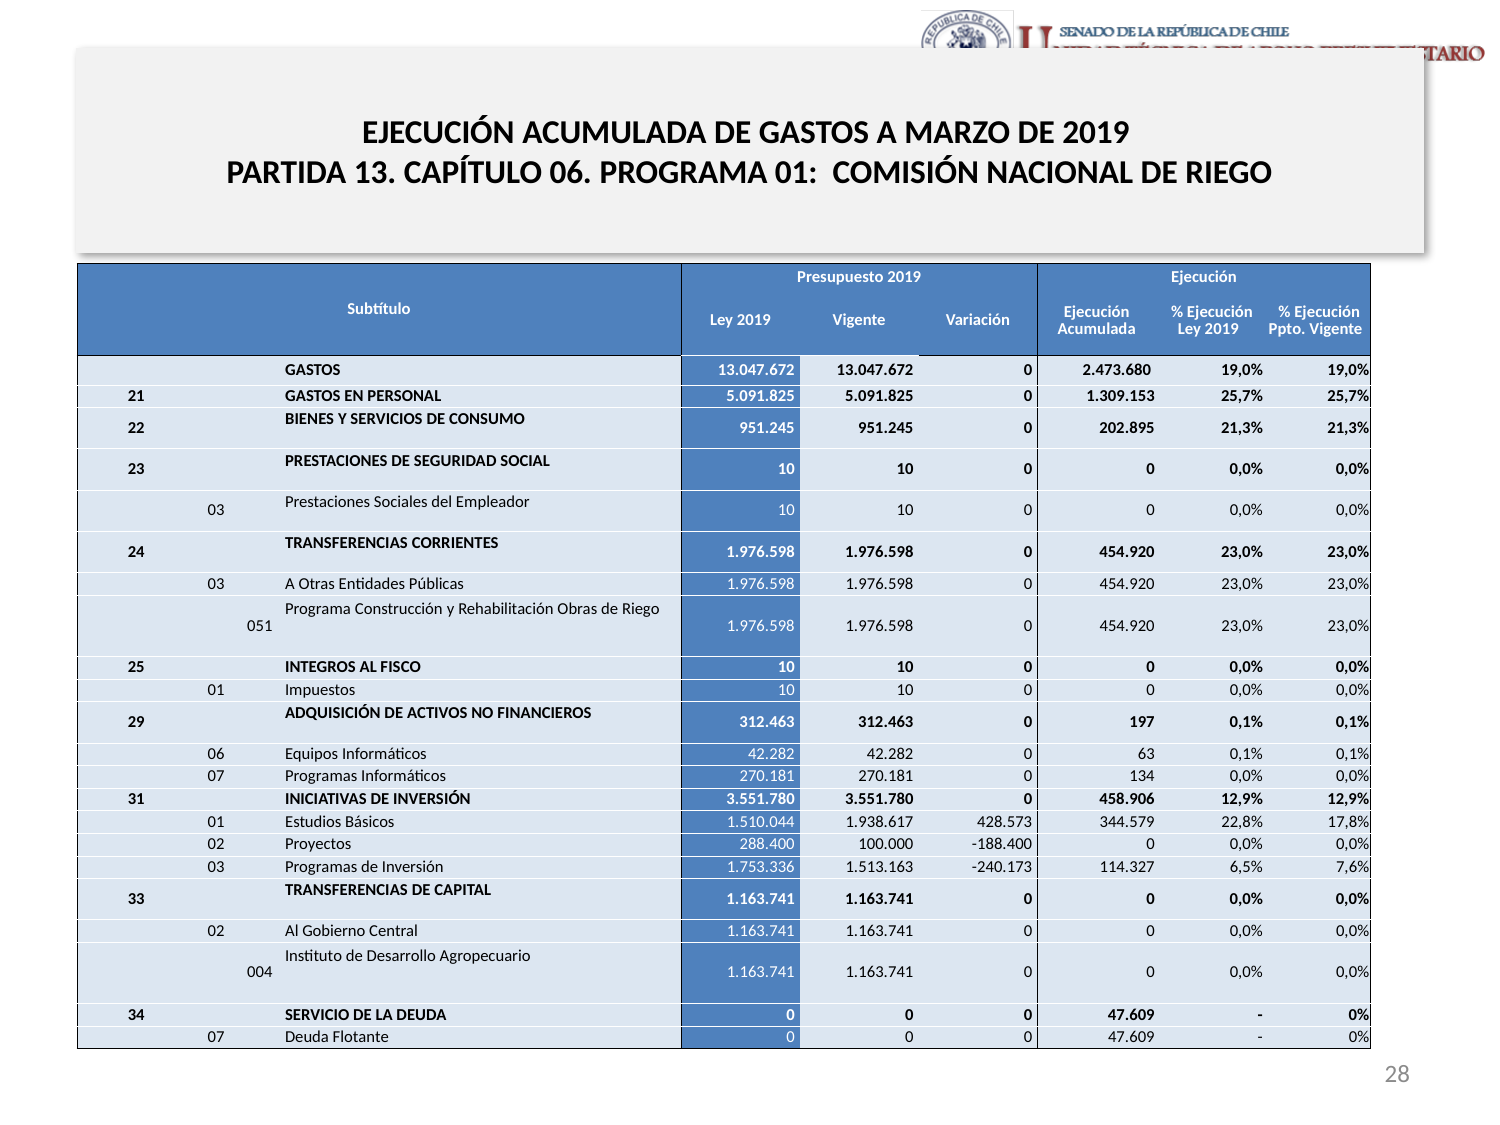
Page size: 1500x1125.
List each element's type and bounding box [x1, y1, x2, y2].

table_cell [78, 491, 681, 531]
table_cell [682, 386, 1037, 407]
table_cell [682, 834, 1037, 856]
table_cell [682, 491, 1037, 531]
table_cell [682, 532, 1037, 572]
table_cell [1038, 573, 1370, 595]
table_cell [1038, 811, 1370, 833]
title [76, 48, 1424, 253]
table_cell [682, 657, 1037, 679]
table_cell [1038, 879, 1370, 919]
table_cell [1038, 920, 1370, 942]
table_cell [78, 449, 681, 490]
table_cell [1038, 1027, 1370, 1048]
table_cell [78, 857, 681, 878]
text_box [64, 204, 1294, 256]
table_cell [1038, 356, 1370, 385]
table_cell [78, 766, 681, 788]
table_cell [1038, 834, 1370, 856]
table_cell [78, 1027, 681, 1048]
table_cell [1038, 491, 1370, 531]
table_cell [78, 573, 681, 595]
table_cell [78, 532, 681, 572]
table_cell [1038, 532, 1370, 572]
table_cell [682, 286, 1037, 355]
table_cell [78, 834, 681, 856]
table_cell [78, 408, 681, 448]
table_cell [682, 449, 1037, 490]
table_cell [682, 702, 1037, 743]
table_cell [1038, 657, 1370, 679]
table_cell [1038, 596, 1370, 656]
slide_number [1074, 1042, 1425, 1103]
table_cell [1038, 680, 1370, 701]
table_cell [1038, 857, 1370, 878]
table_cell [682, 744, 1037, 765]
table_cell [1038, 449, 1370, 490]
table_cell [1038, 943, 1370, 1003]
table_cell [682, 789, 1037, 810]
table_header [1038, 264, 1370, 286]
table_cell [1038, 386, 1370, 407]
table_cell [682, 1004, 1037, 1026]
table_cell [78, 879, 681, 919]
table_cell [78, 744, 681, 765]
table_cell [78, 657, 681, 679]
table_cell [682, 680, 1037, 701]
table_cell [682, 879, 1037, 919]
table_cell [682, 943, 1037, 1003]
table_cell [78, 386, 681, 407]
table_cell [682, 356, 1037, 385]
table_cell [682, 811, 1037, 833]
table_header [682, 264, 1037, 286]
table_cell [78, 680, 681, 701]
table_cell [78, 789, 681, 810]
table_cell [78, 1004, 681, 1026]
table_cell [78, 943, 681, 1003]
table_cell [78, 356, 681, 385]
footer [70, 890, 77, 950]
table_cell [1038, 286, 1370, 355]
table_cell [78, 702, 681, 743]
table_cell [1038, 766, 1370, 788]
table_cell [682, 857, 1037, 878]
table_cell [1038, 789, 1370, 810]
table_cell [1038, 702, 1370, 743]
table_cell [1038, 408, 1370, 448]
table_cell [682, 596, 1037, 656]
picture [921, 0, 1500, 113]
table_header [78, 264, 681, 355]
table_cell [78, 920, 681, 942]
table_cell [1038, 744, 1370, 765]
table_cell [682, 1027, 1037, 1048]
table_cell [682, 920, 1037, 942]
table_cell [682, 408, 1037, 448]
table_cell [78, 811, 681, 833]
table_cell [682, 766, 1037, 788]
table_cell [1038, 1004, 1370, 1026]
table_cell [682, 573, 1037, 595]
table_cell [78, 596, 681, 656]
